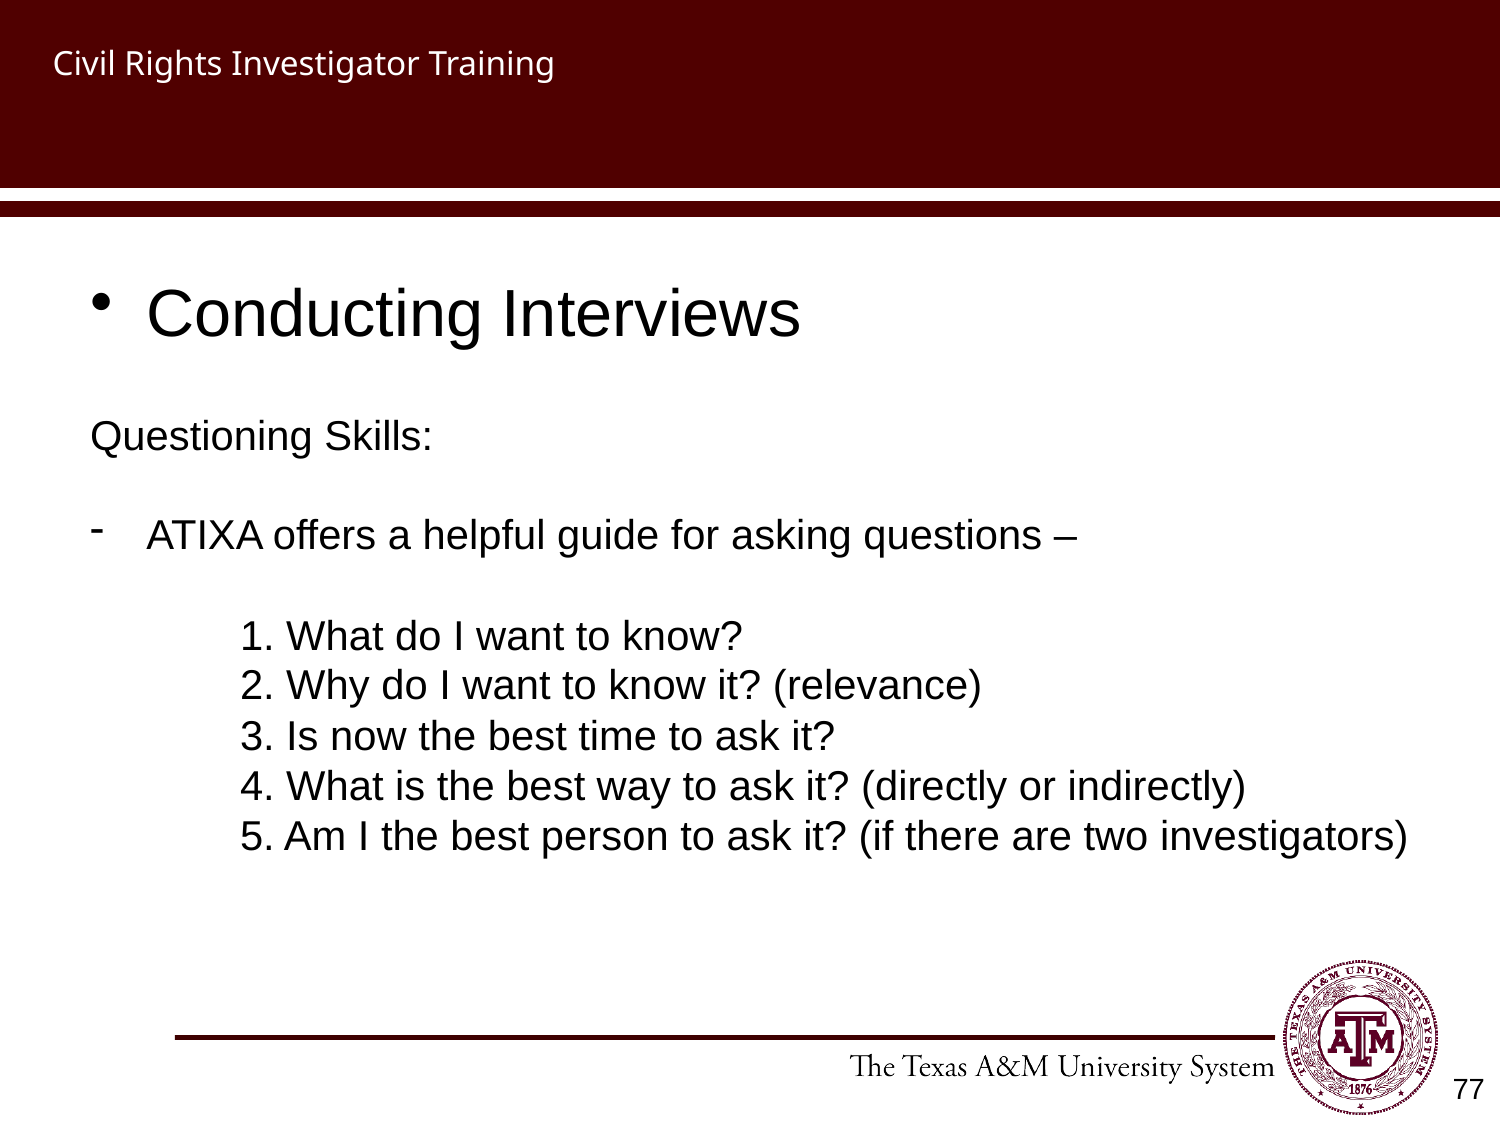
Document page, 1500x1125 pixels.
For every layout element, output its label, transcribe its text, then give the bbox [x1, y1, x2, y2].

slide_number 77 [1149, 1062, 1500, 1125]
picture [1283, 960, 1438, 1062]
picture [849, 1042, 1275, 1125]
title Civil Rights Investigator Training [37, 37, 1388, 88]
list Conducting Interviews Questioning Skills: ATIXA offers a helpful guide for asking questions – 1. What do I want to know? 2. Why do I want to know it? (relevance) 3. Is now the best time to ask it? 4. What is the best way to ask it? (directly or indirectly) 5. Am I the best person to ask it? (if there are two investigators) [74, 262, 1426, 1006]
